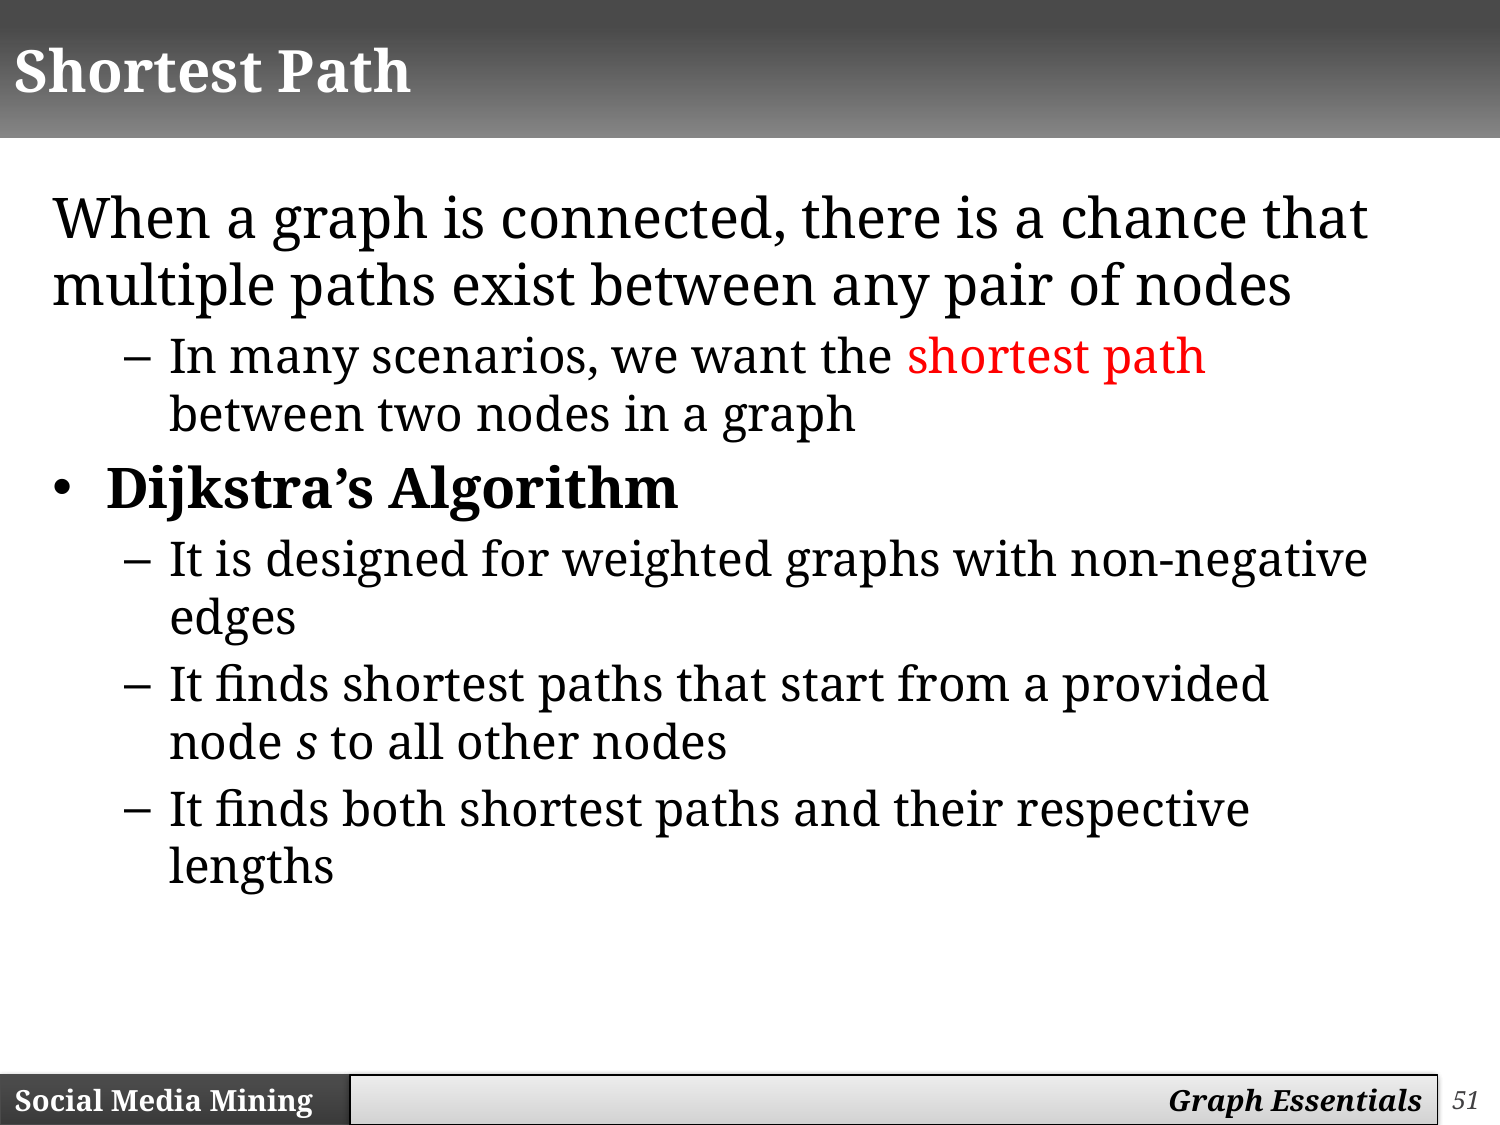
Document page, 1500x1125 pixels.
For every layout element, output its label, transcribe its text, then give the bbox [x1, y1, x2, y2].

list When a graph is connected, there is a chance that multiple paths exist between any pair of nodes In many scenarios, we want the shortest path between two nodes in a graph Dijkstra’s Algorithm It is designed for weighted graphs with non-negative edges It finds shortest paths that start from a provided node s to all other nodes It finds both shortest paths and their respective lengths [37, 174, 1413, 913]
title Shortest Path [0, 0, 1500, 138]
